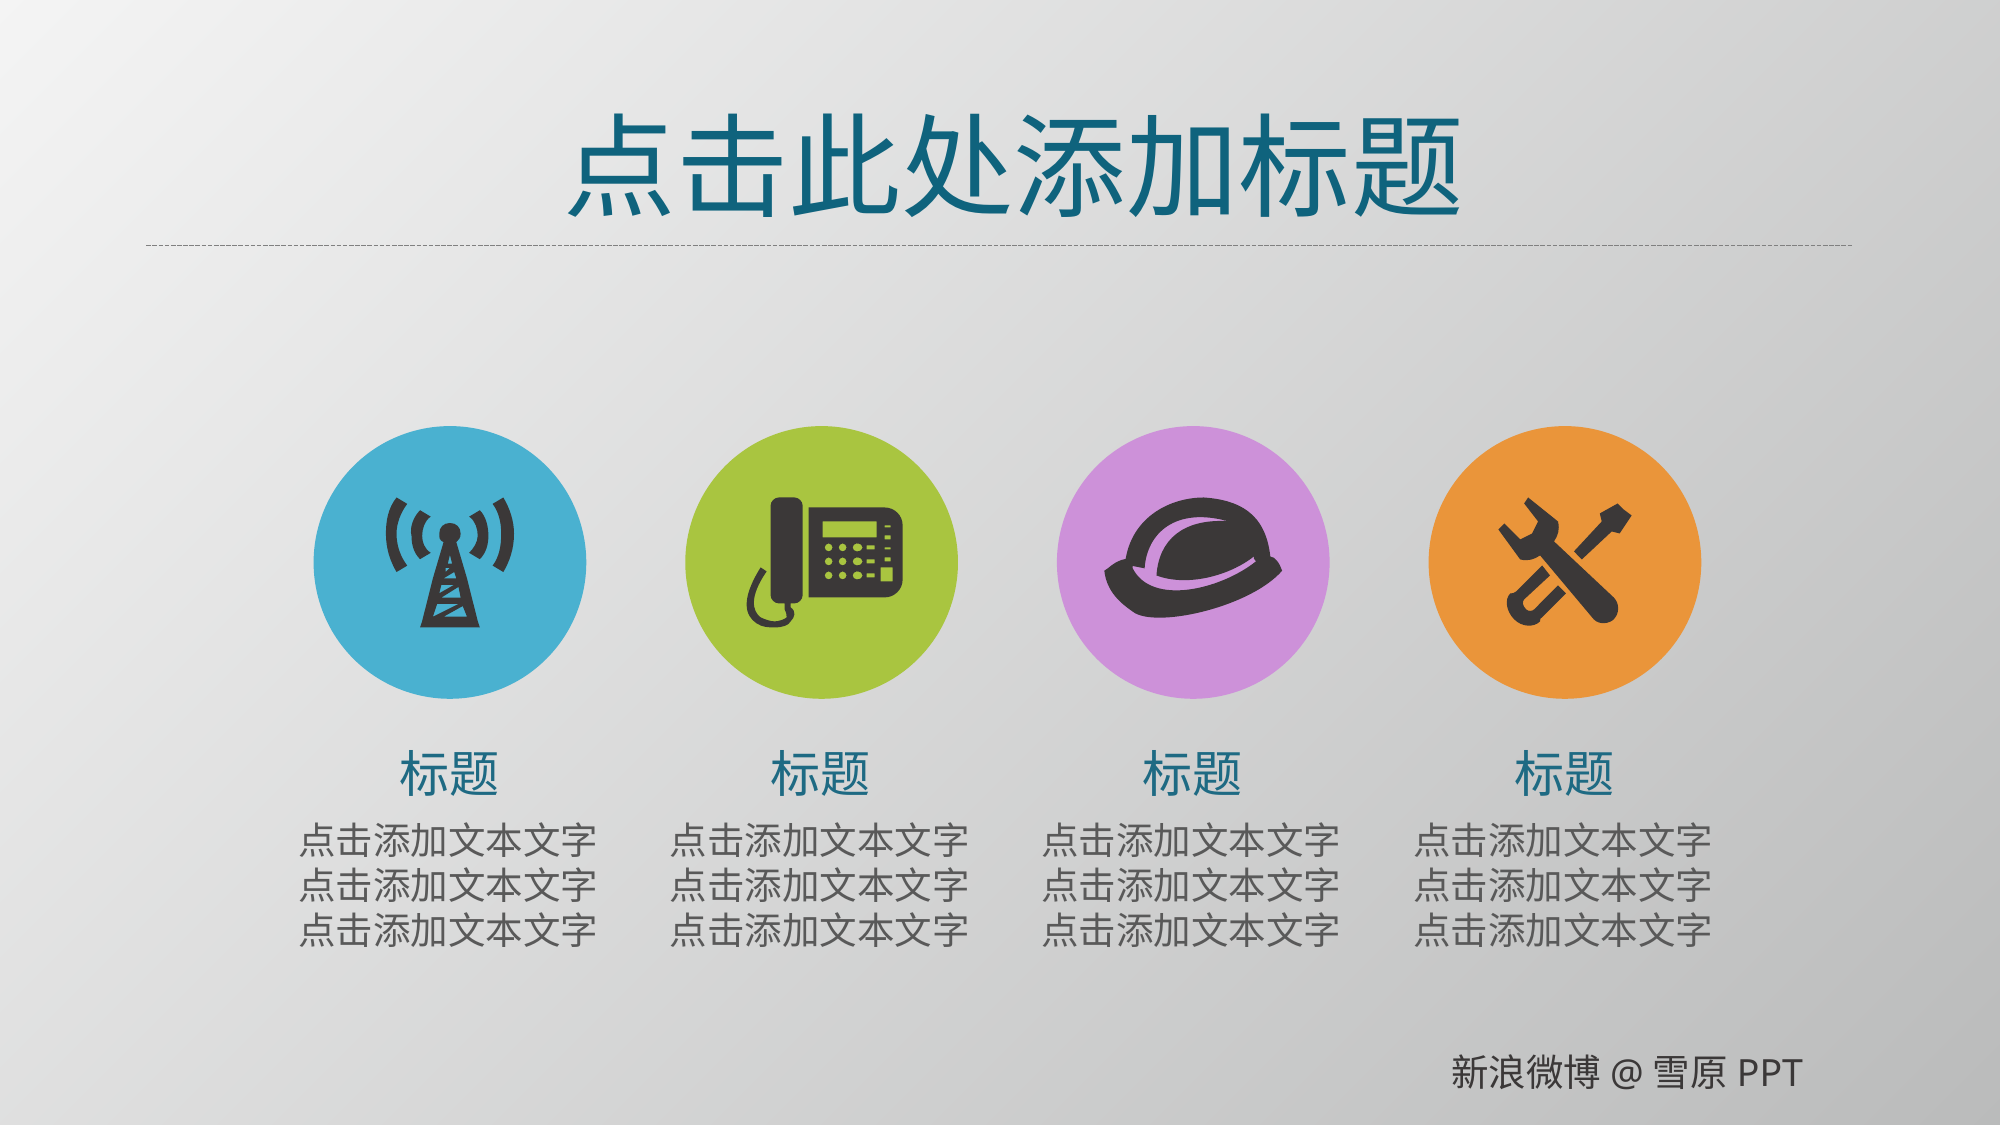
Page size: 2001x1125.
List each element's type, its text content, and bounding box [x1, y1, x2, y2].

text_box [420, 522, 480, 628]
text_box [1055, 425, 1331, 700]
text_box [1506, 565, 1566, 626]
text_box 标题 [1127, 735, 1258, 811]
text_box 点击添加文本文字 点击添加文本文字 点击添加文本文字 [1398, 809, 1729, 960]
text_box [1498, 497, 1619, 624]
text_box [1573, 503, 1632, 560]
text_box 点击此处添加标题 [548, 88, 1479, 238]
text_box 点击添加文本文字 点击添加文本文字 点击添加文本文字 [655, 809, 985, 960]
text_box [808, 507, 903, 598]
text_box 标题 [756, 735, 886, 811]
text_box [746, 497, 803, 628]
text_box [492, 497, 515, 573]
text_box [469, 510, 489, 560]
text_box 标题 [384, 735, 515, 811]
text_box 点击添加文本文字 点击添加文本文字 点击添加文本文字 [283, 809, 614, 960]
text_box 标题 [1499, 735, 1630, 811]
text_box [684, 425, 960, 700]
text_box [1427, 425, 1703, 700]
text_box [410, 510, 431, 560]
text_box [385, 497, 408, 573]
text_box 点击添加文本文字 点击添加文本文字 点击添加文本文字 [1026, 809, 1357, 960]
text_box [1104, 497, 1283, 618]
text_box [312, 425, 588, 700]
